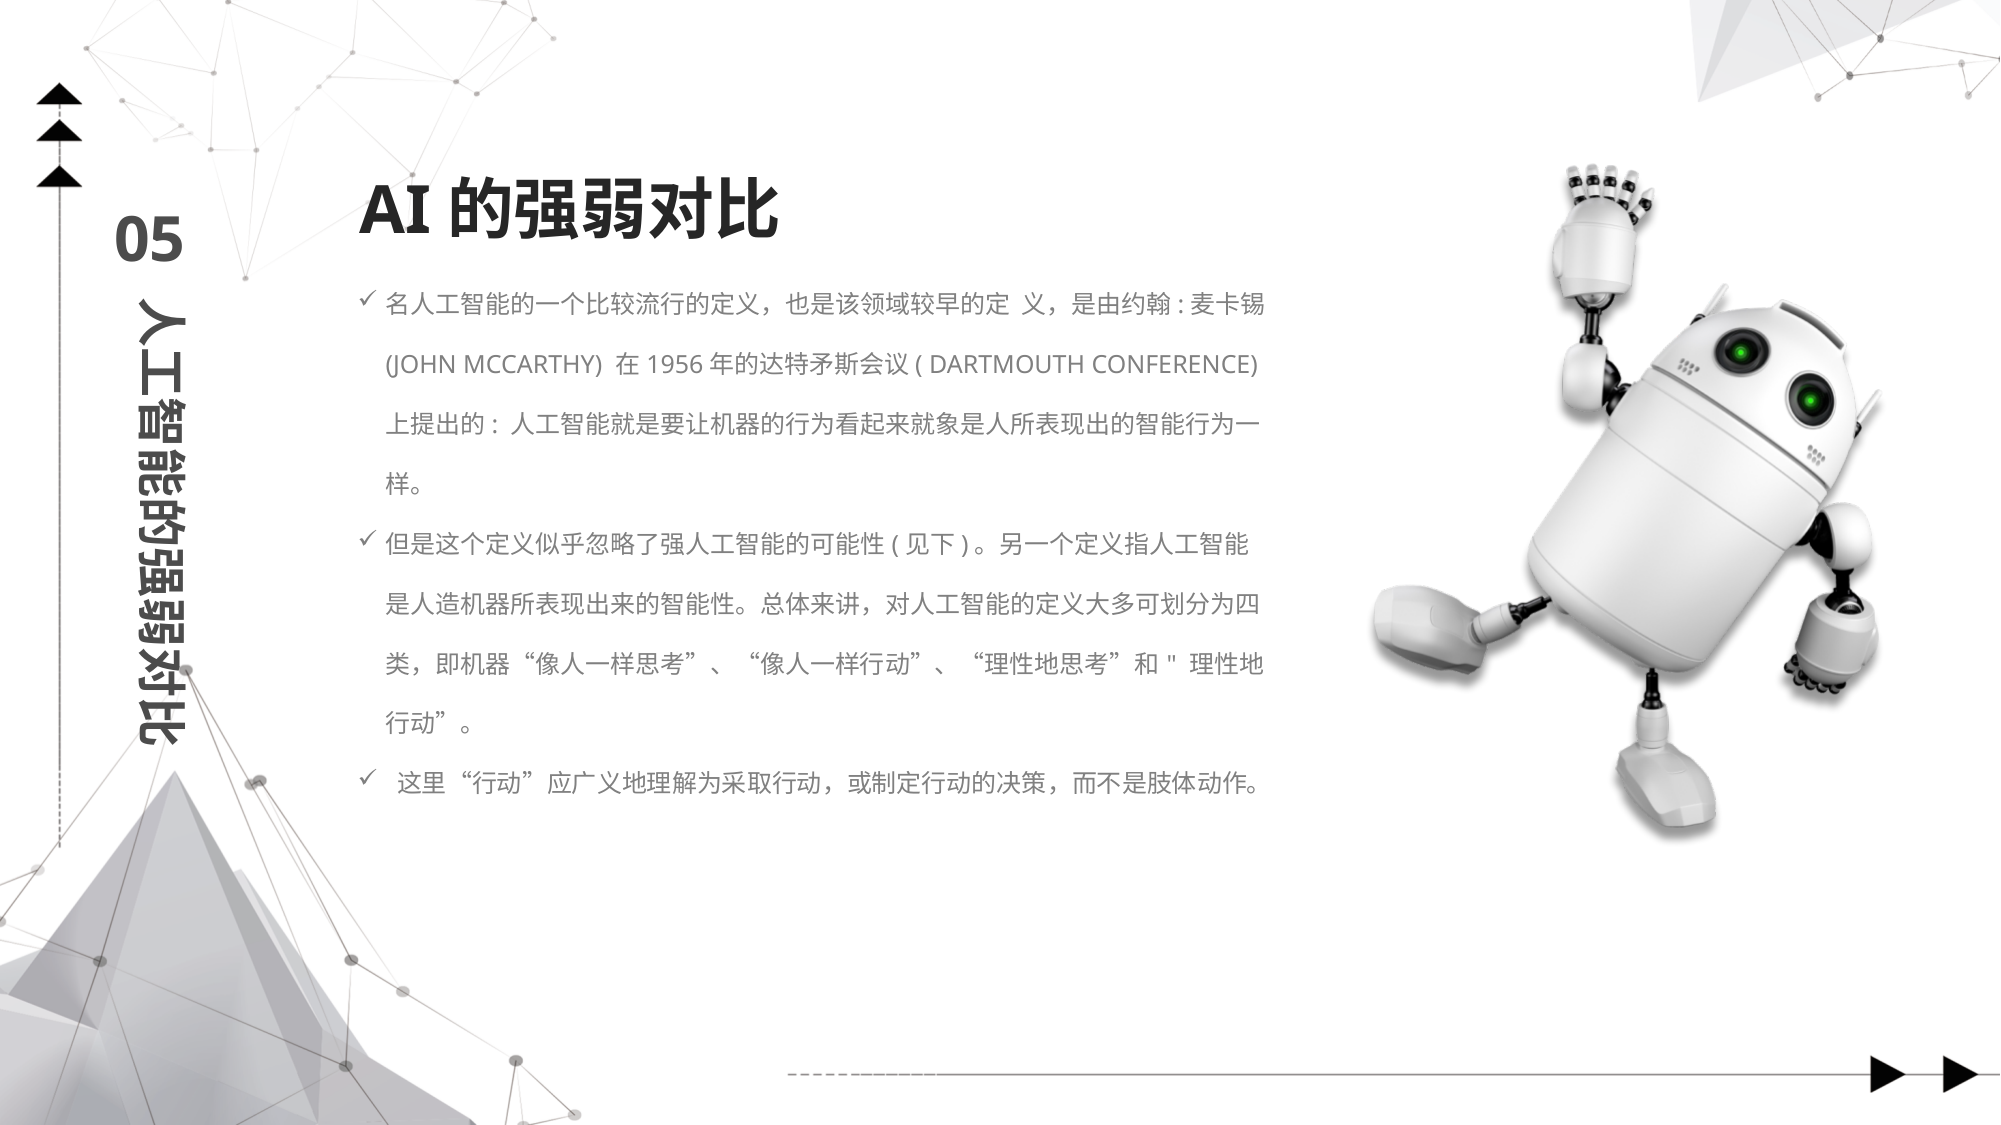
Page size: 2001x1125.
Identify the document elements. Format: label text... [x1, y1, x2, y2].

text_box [95, 191, 205, 753]
text_box 名人工智能的一个比较流行的定义，也是该领域较早的定 义，是由约翰:麦卡锡(JOHN MCCARTHY) 在1956年的达特矛斯会议( DARTMOUTH CONFERENCE) 上提出的: 人工智能就是要让机器的行为看起来就象是人所表现出的智能行为一样。 但是这个定义似乎忽略了强人工智能的可能性(见下)。另一个定义指人工智能是人造机器所表现出来的智能性。总体来讲，对人工智能的定义大多可划分为四类，即机器“像人一样思考”、“像人一样行动”、“理性地思考”和" 理性地行动”。 这里“行动”应广义地理解为采取行动，或制定行动的决策，而不是肢体动作。 [342, 251, 1286, 806]
picture [0, 0, 2000, 1125]
text_box AI的强弱对比 [346, 160, 795, 254]
